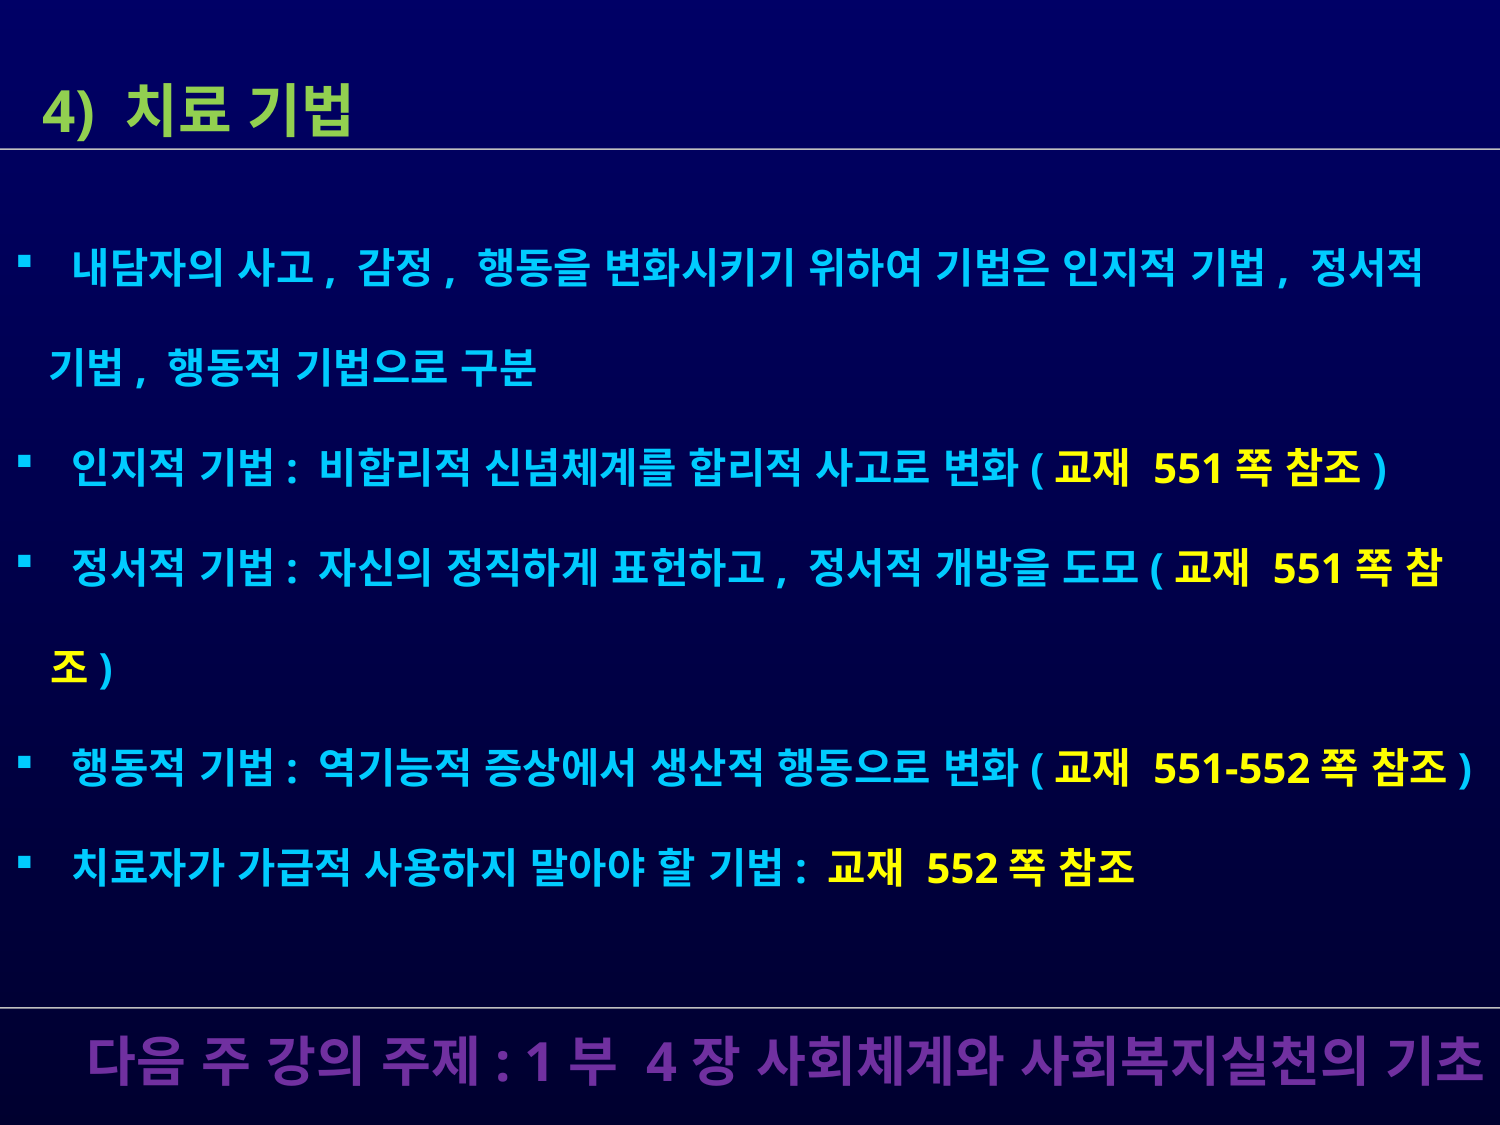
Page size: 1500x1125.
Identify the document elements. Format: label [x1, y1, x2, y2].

text_box [0, 66, 1500, 1102]
